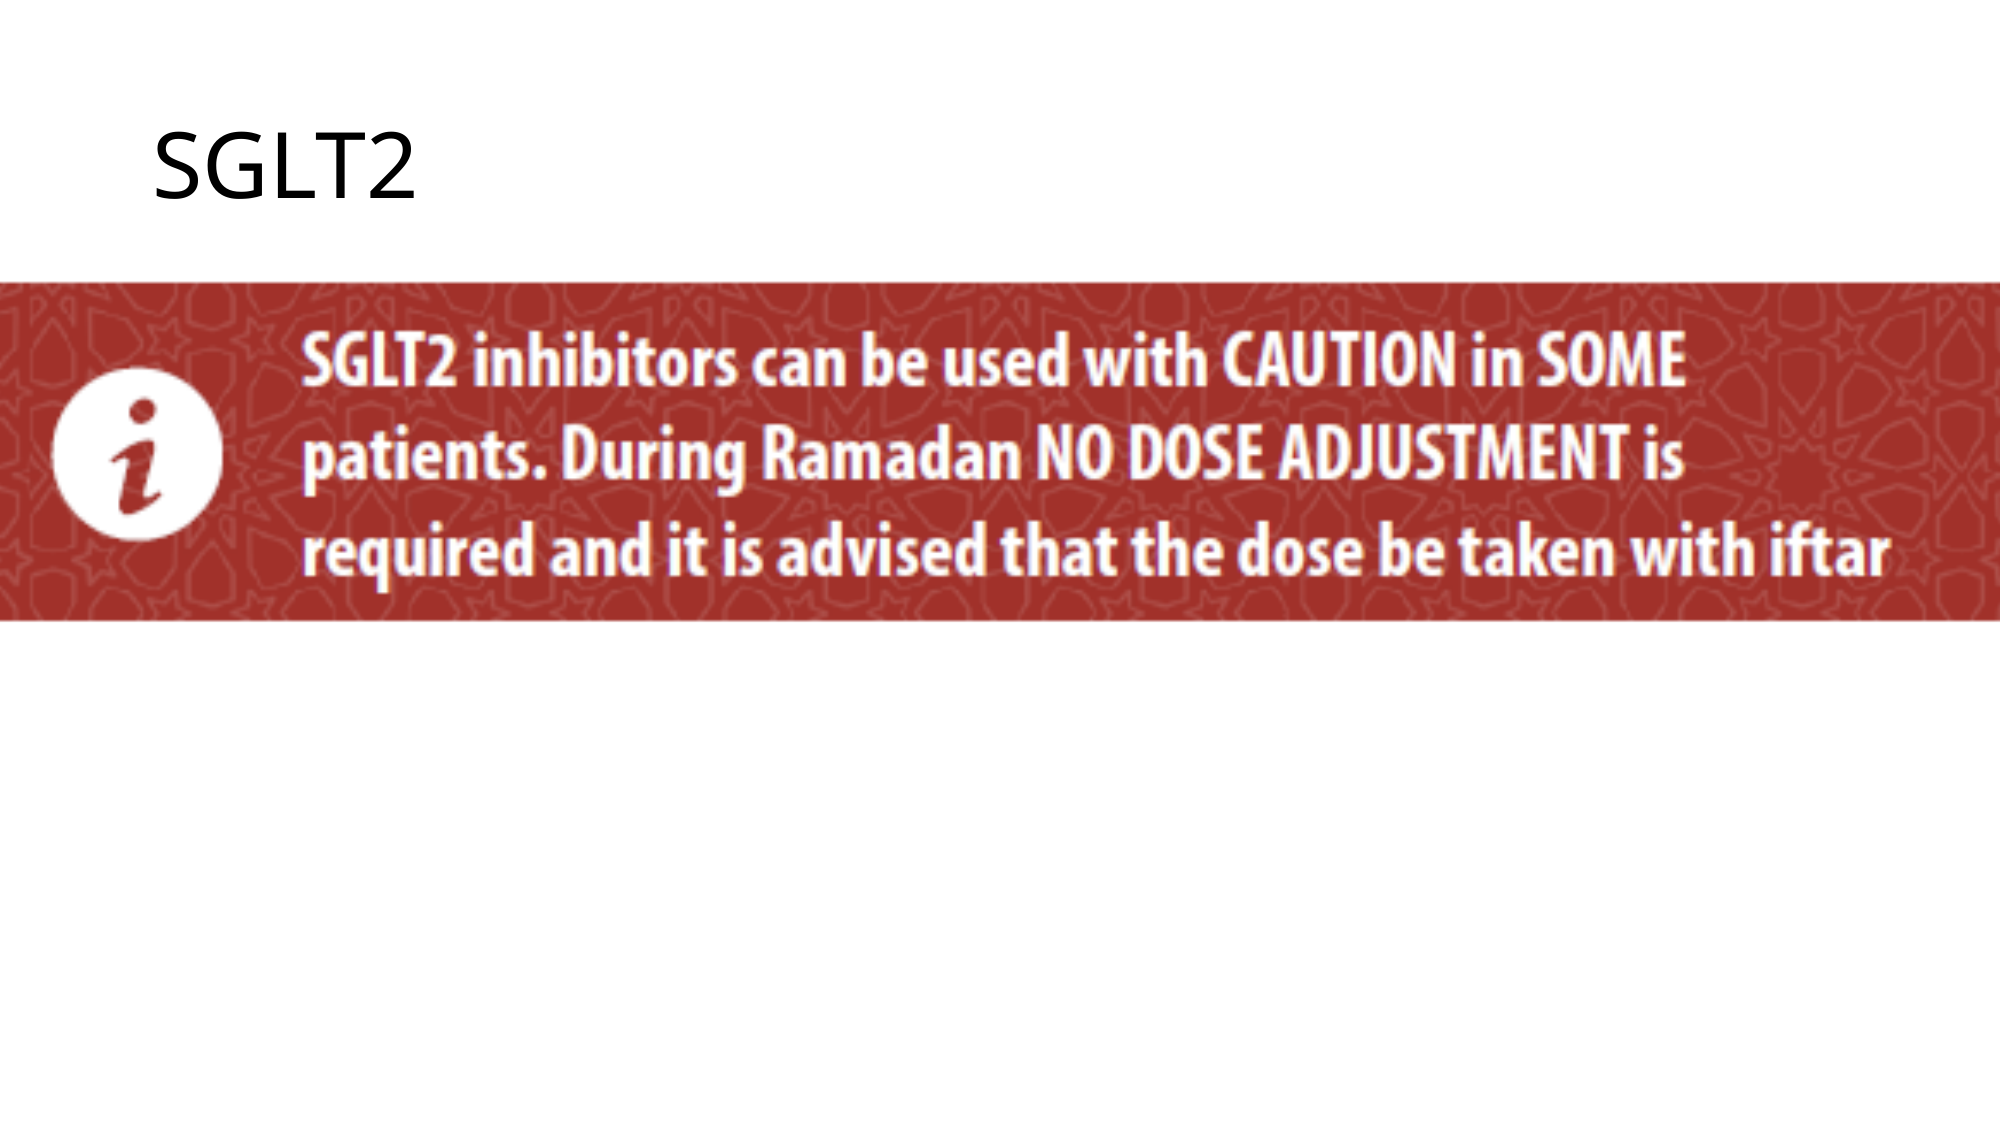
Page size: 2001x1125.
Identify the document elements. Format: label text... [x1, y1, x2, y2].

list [0, 277, 2000, 629]
title SGLT2 [137, 59, 1863, 277]
